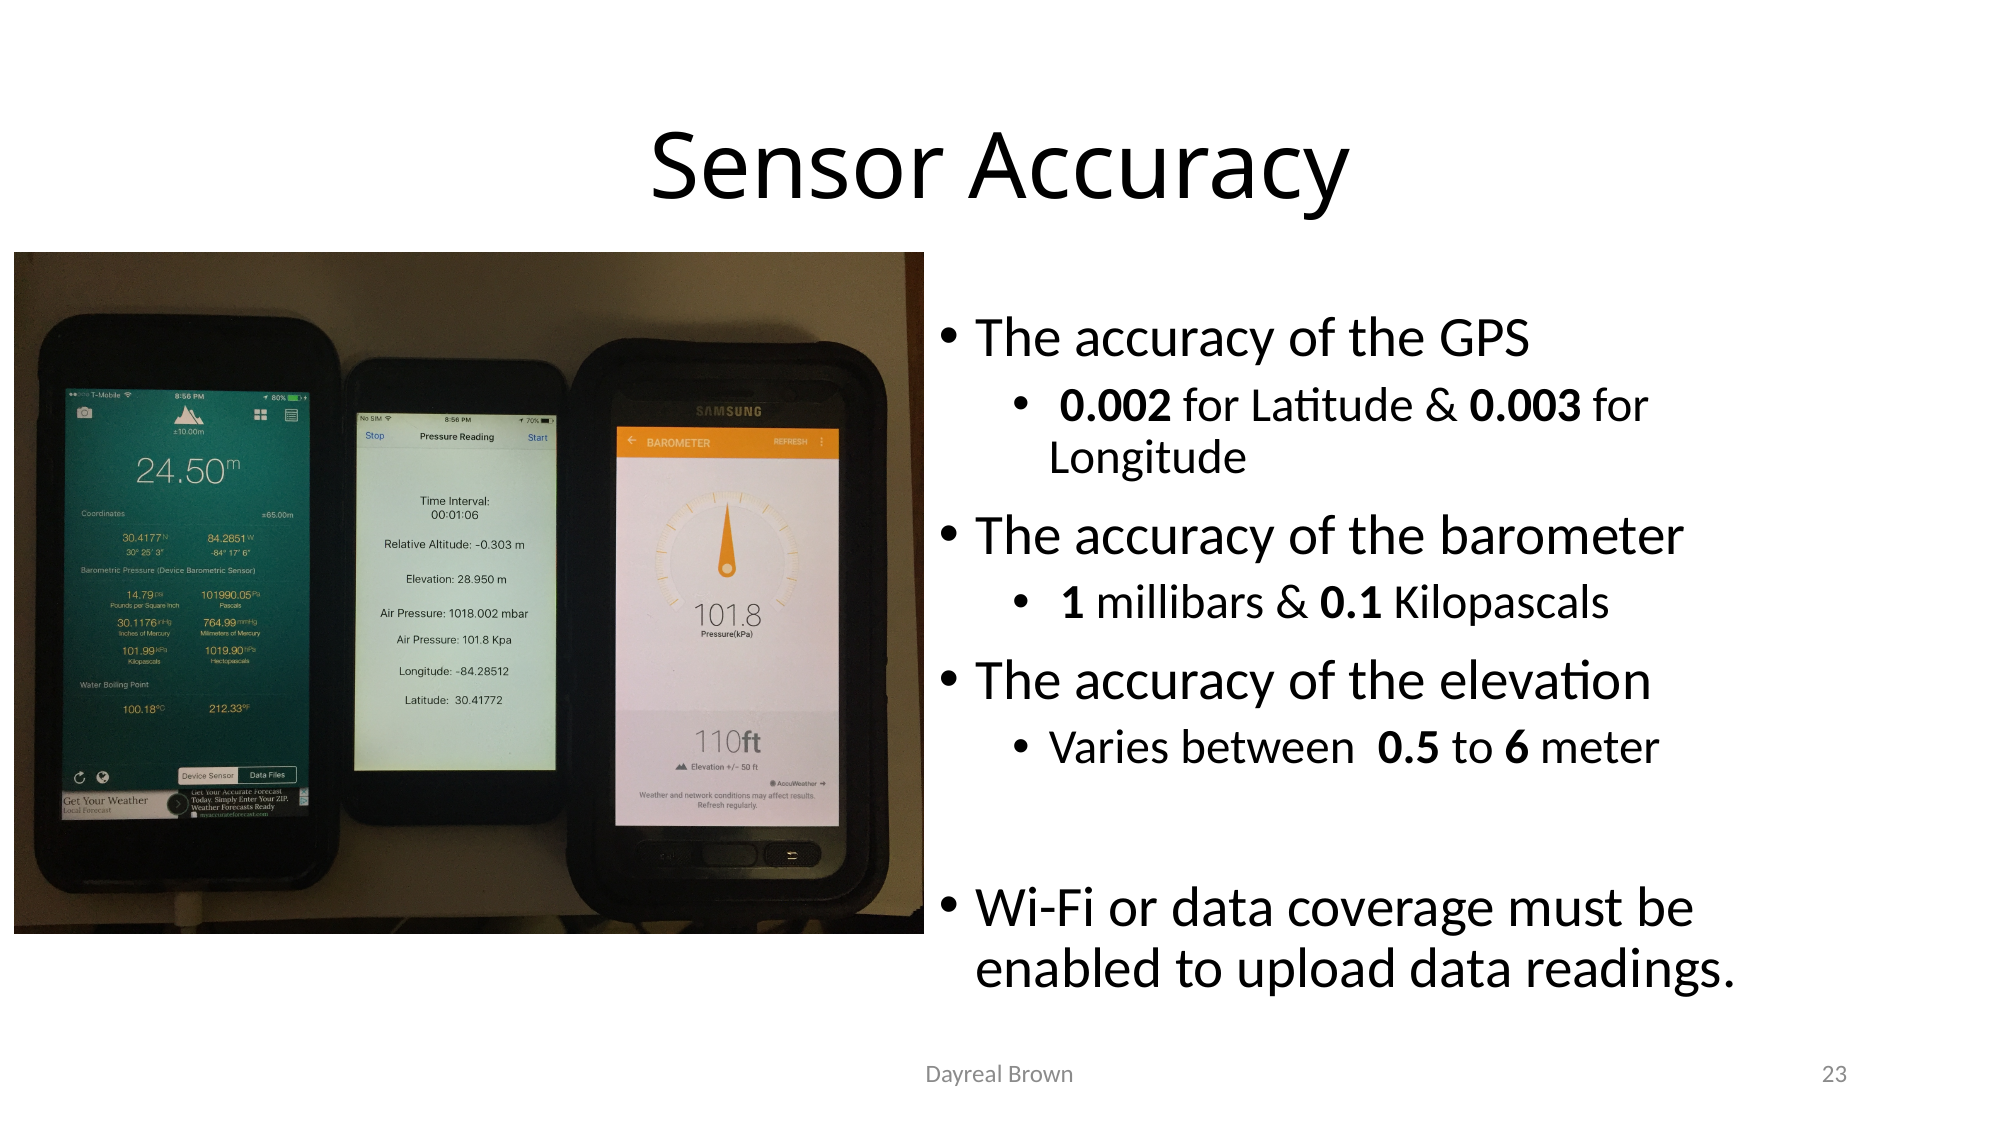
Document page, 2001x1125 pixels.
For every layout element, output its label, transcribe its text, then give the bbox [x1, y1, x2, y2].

title Sensor Accuracy [137, 59, 1863, 278]
footer Dayreal Brown [662, 1042, 1338, 1103]
picture [14, 252, 924, 935]
slide_number 23 [1412, 1042, 1863, 1103]
